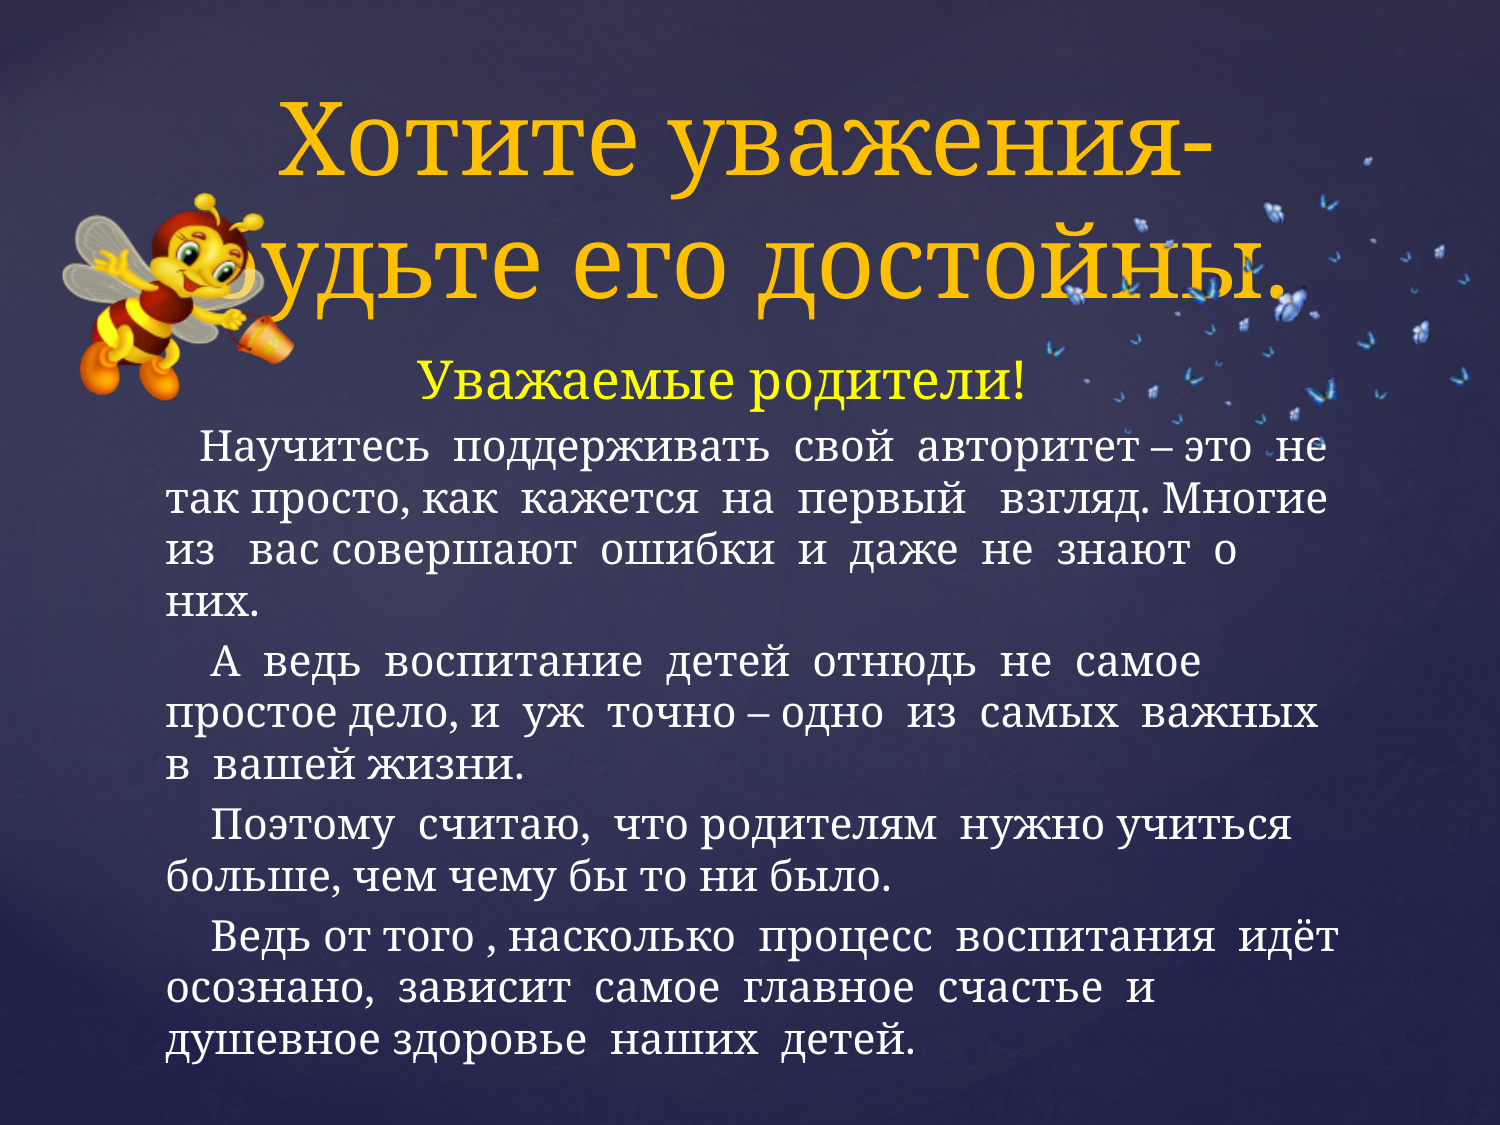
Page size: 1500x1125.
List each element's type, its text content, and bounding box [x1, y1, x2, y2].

list Уважаемые родители! Научитесь поддерживать свой авторитет – это не так просто, как кажется на первый взгляд. Многие из вас совершают ошибки и даже не знают о них. А ведь воспитание детей отнюдь не самое простое дело, и уж точно – одно из самых важных в вашей жизни. Поэтому считаю, что родителям нужно учиться больше, чем чему бы то ни было. Ведь от того , насколько процесс воспитания идёт осознано, зависит самое главное счастье и душевное здоровье наших детей. [147, 338, 1365, 1071]
picture [40, 183, 302, 410]
picture [1044, 155, 1472, 457]
title Хотите уважения-будьте его достойны. [127, 66, 1365, 327]
